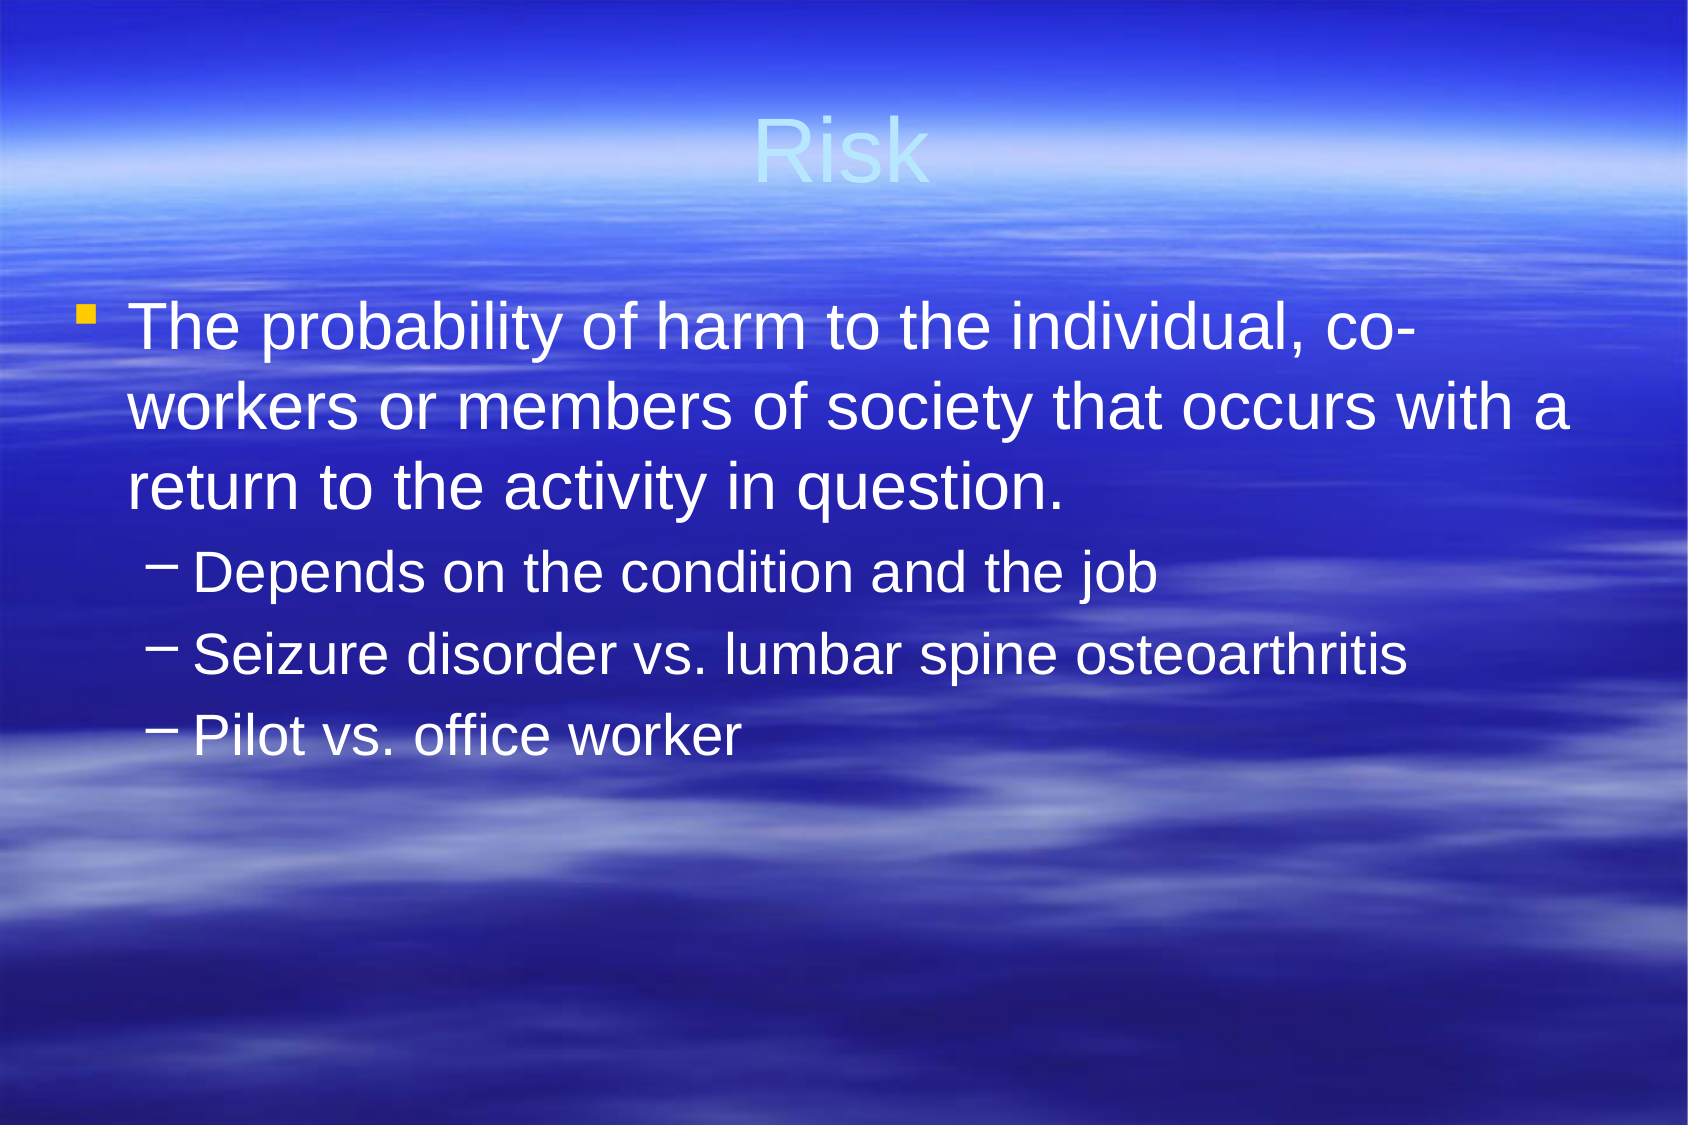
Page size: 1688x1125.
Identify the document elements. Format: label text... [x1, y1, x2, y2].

list The probability of harm to the individual, co-workers or members of society that occurs with a return to the activity in question. Depends on the condition and the job Seizure disorder vs. lumbar spine osteoarthritis Pilot vs. office worker [55, 274, 1633, 1001]
title Risk [55, 37, 1627, 256]
picture [0, 0, 1688, 1125]
